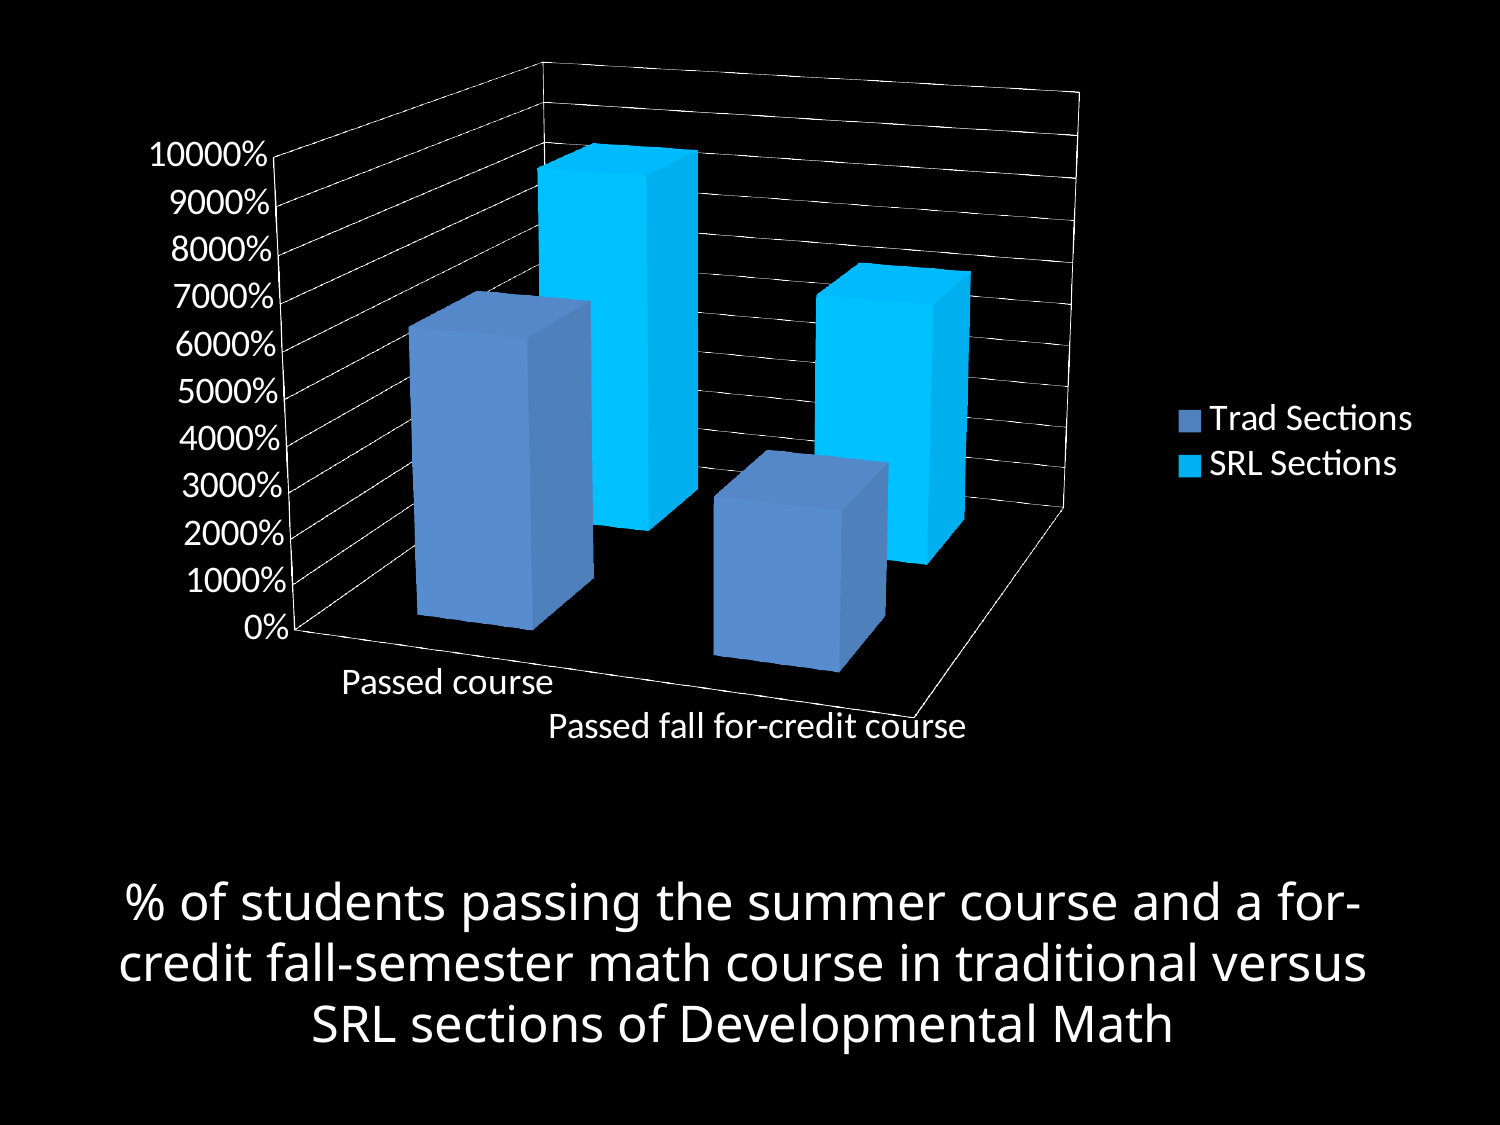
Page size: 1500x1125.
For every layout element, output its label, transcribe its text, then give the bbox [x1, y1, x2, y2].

subtitle % of students passing the summer course and a for-credit fall-semester math course in traditional versus SRL sections of Developmental Math [87, 862, 1400, 1063]
chart [87, 37, 1438, 851]
